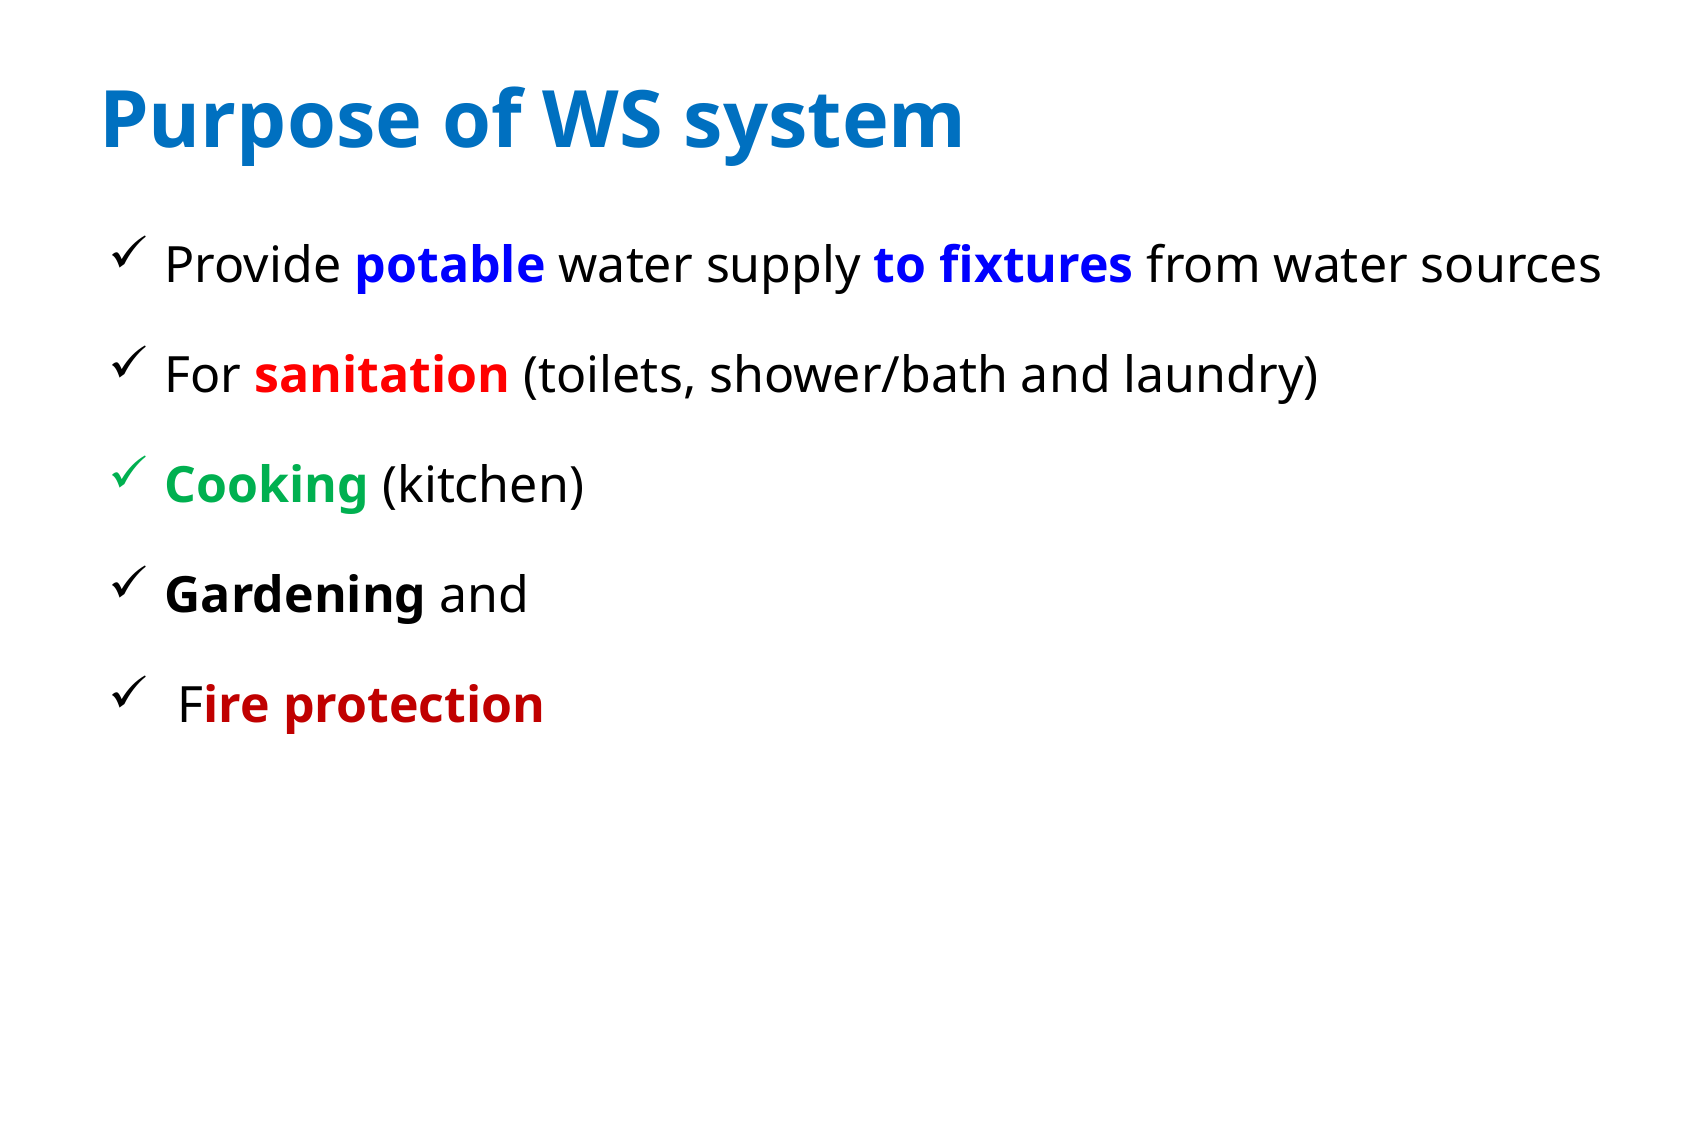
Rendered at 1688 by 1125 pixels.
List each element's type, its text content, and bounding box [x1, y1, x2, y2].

list Provide potable water supply to fixtures from water sources For sanitation (toilets, shower/bath and laundry) Cooking (kitchen) Gardening and Fire protection [93, 224, 1632, 825]
title Purpose of WS system [84, 45, 1604, 188]
